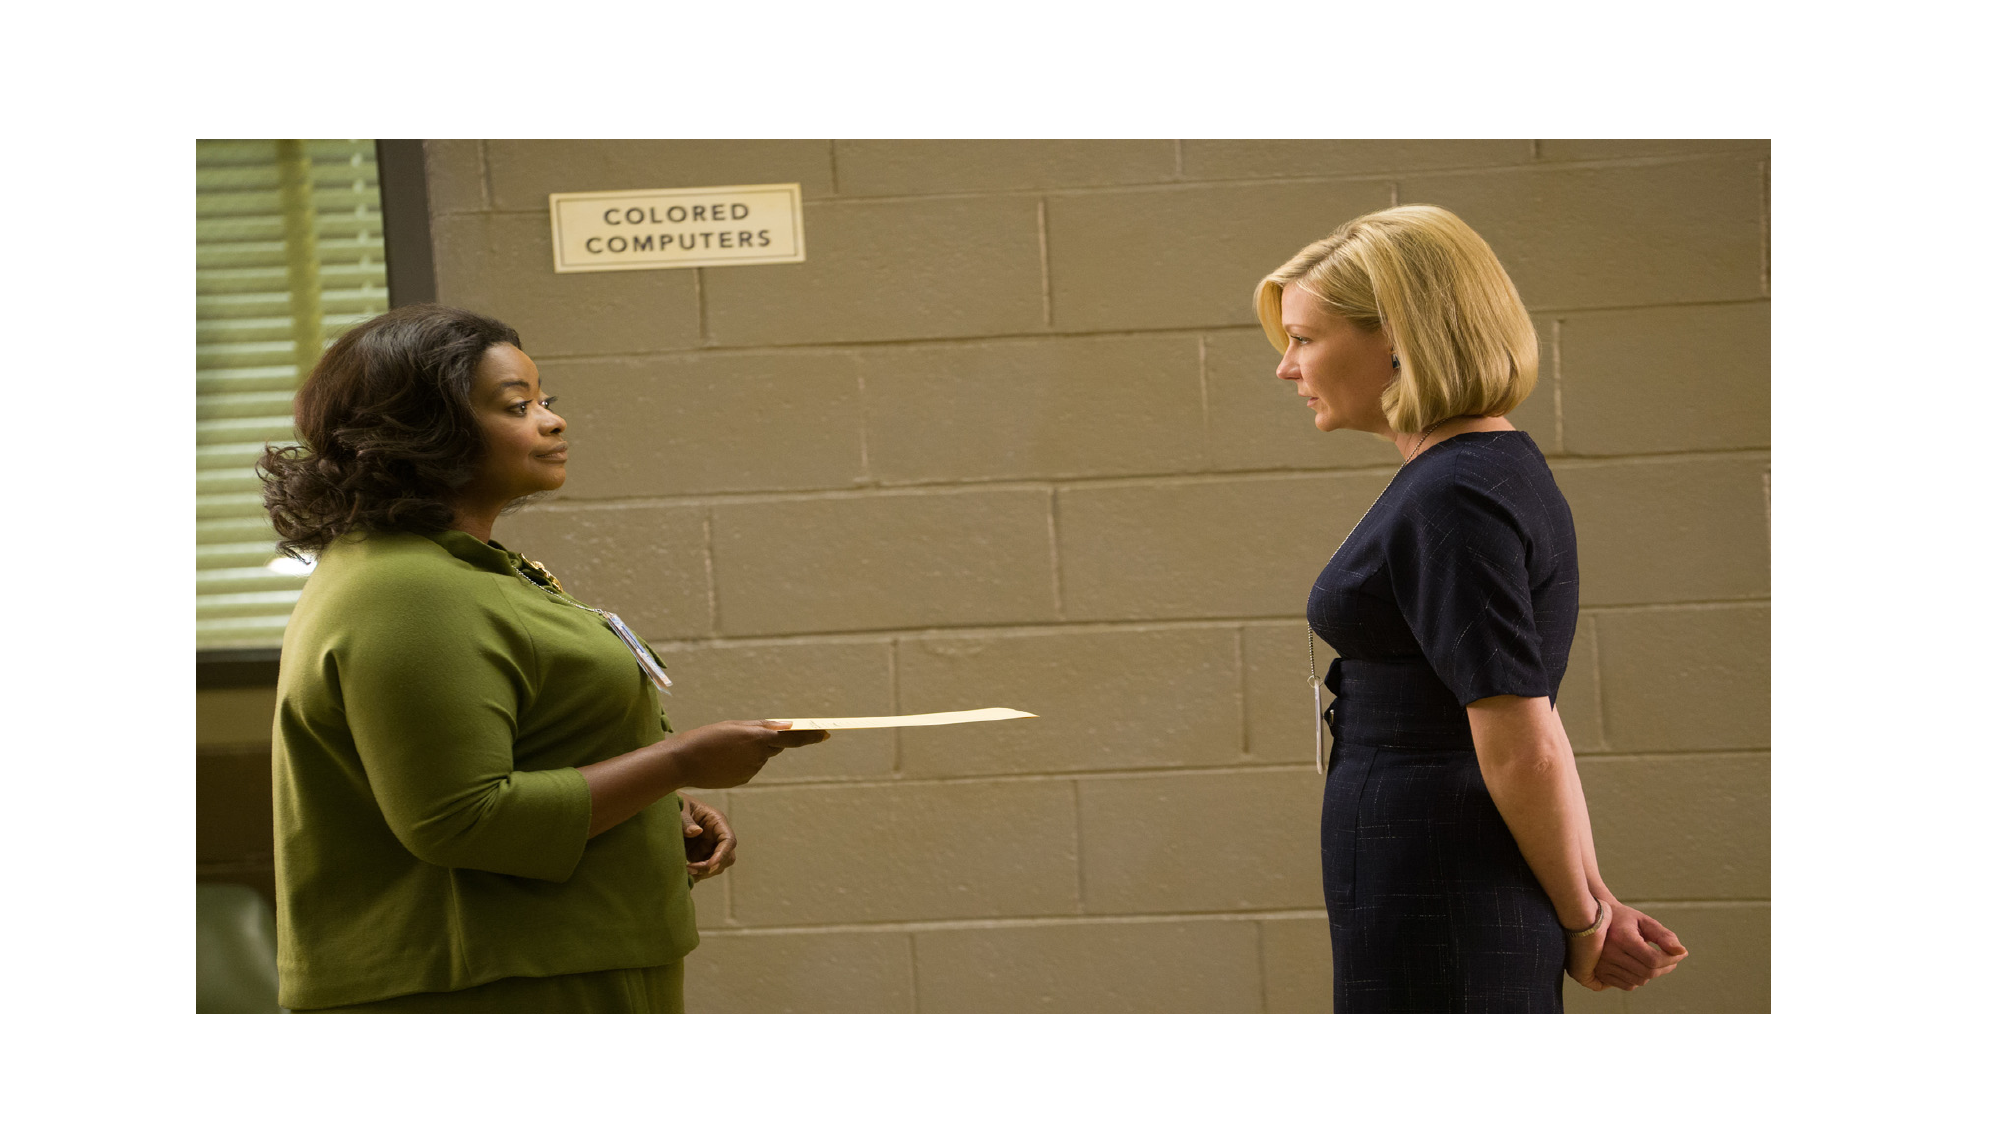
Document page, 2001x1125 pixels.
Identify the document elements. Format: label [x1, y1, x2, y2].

list [196, 139, 1771, 1014]
